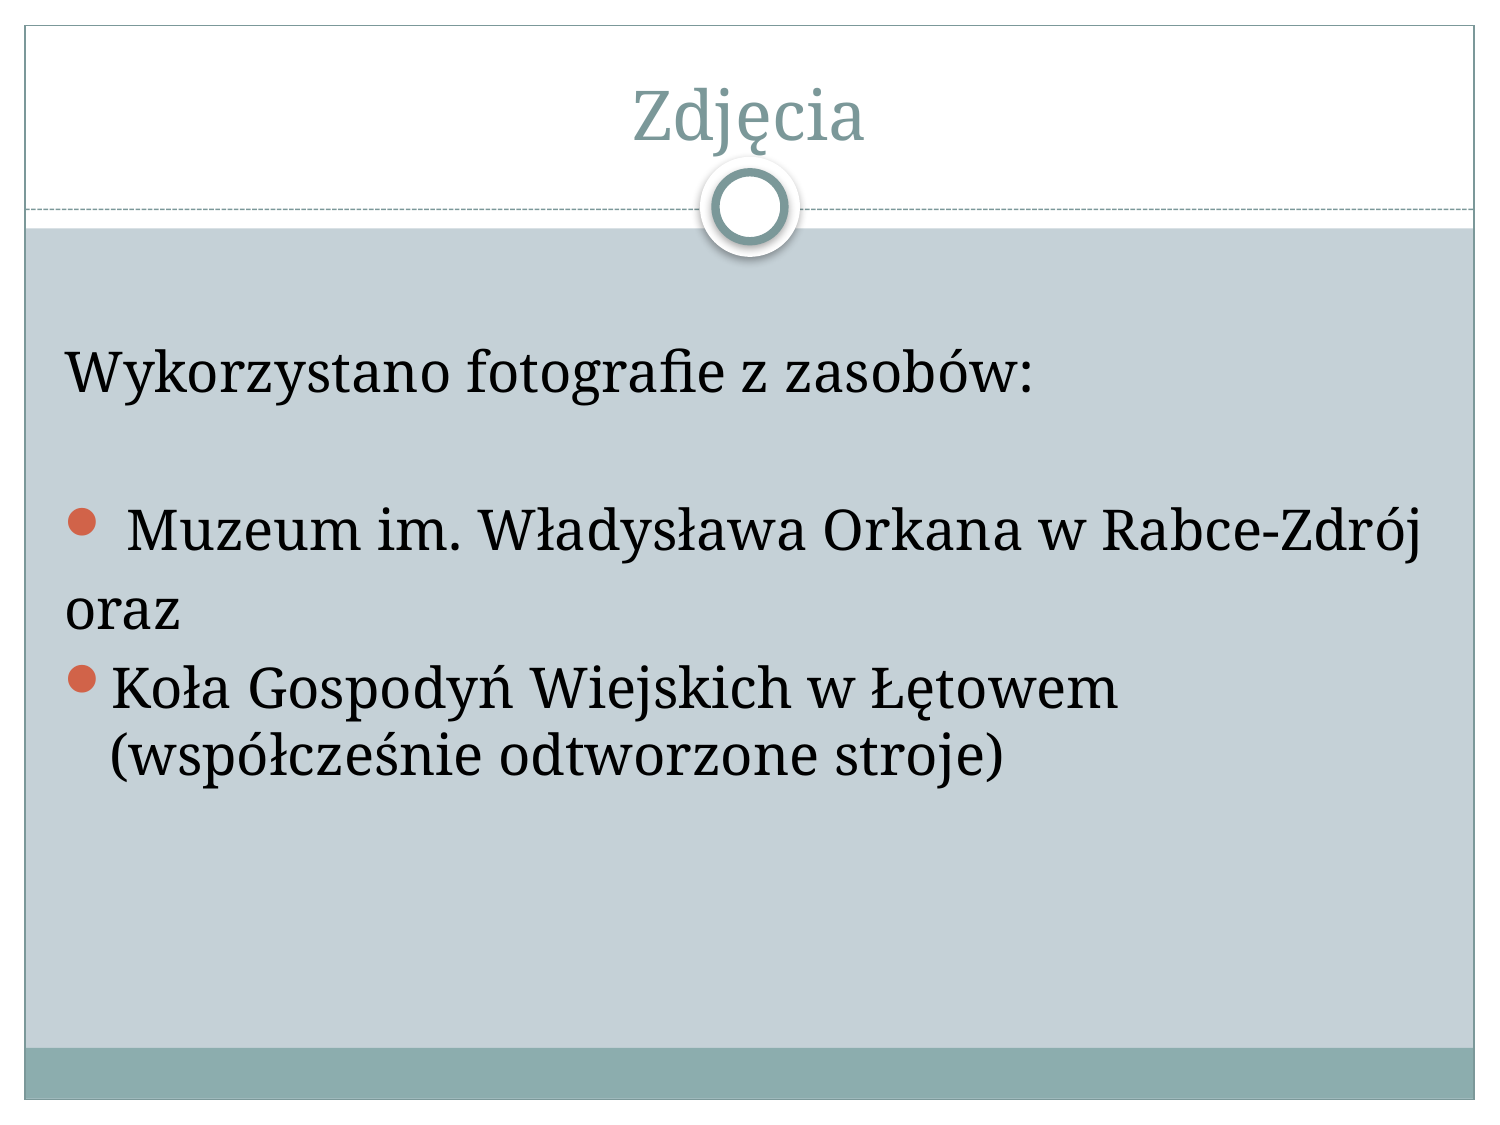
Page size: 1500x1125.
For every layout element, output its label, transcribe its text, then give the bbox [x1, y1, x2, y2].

list Wykorzystano fotografie z zasobów: Muzeum im. Władysława Orkana w Rabce-Zdrój oraz Koła Gospodyń Wiejskich w Łętowem (współcześnie odtworzone stroje) [49, 250, 1445, 1001]
title Zdjęcia [49, 37, 1450, 162]
